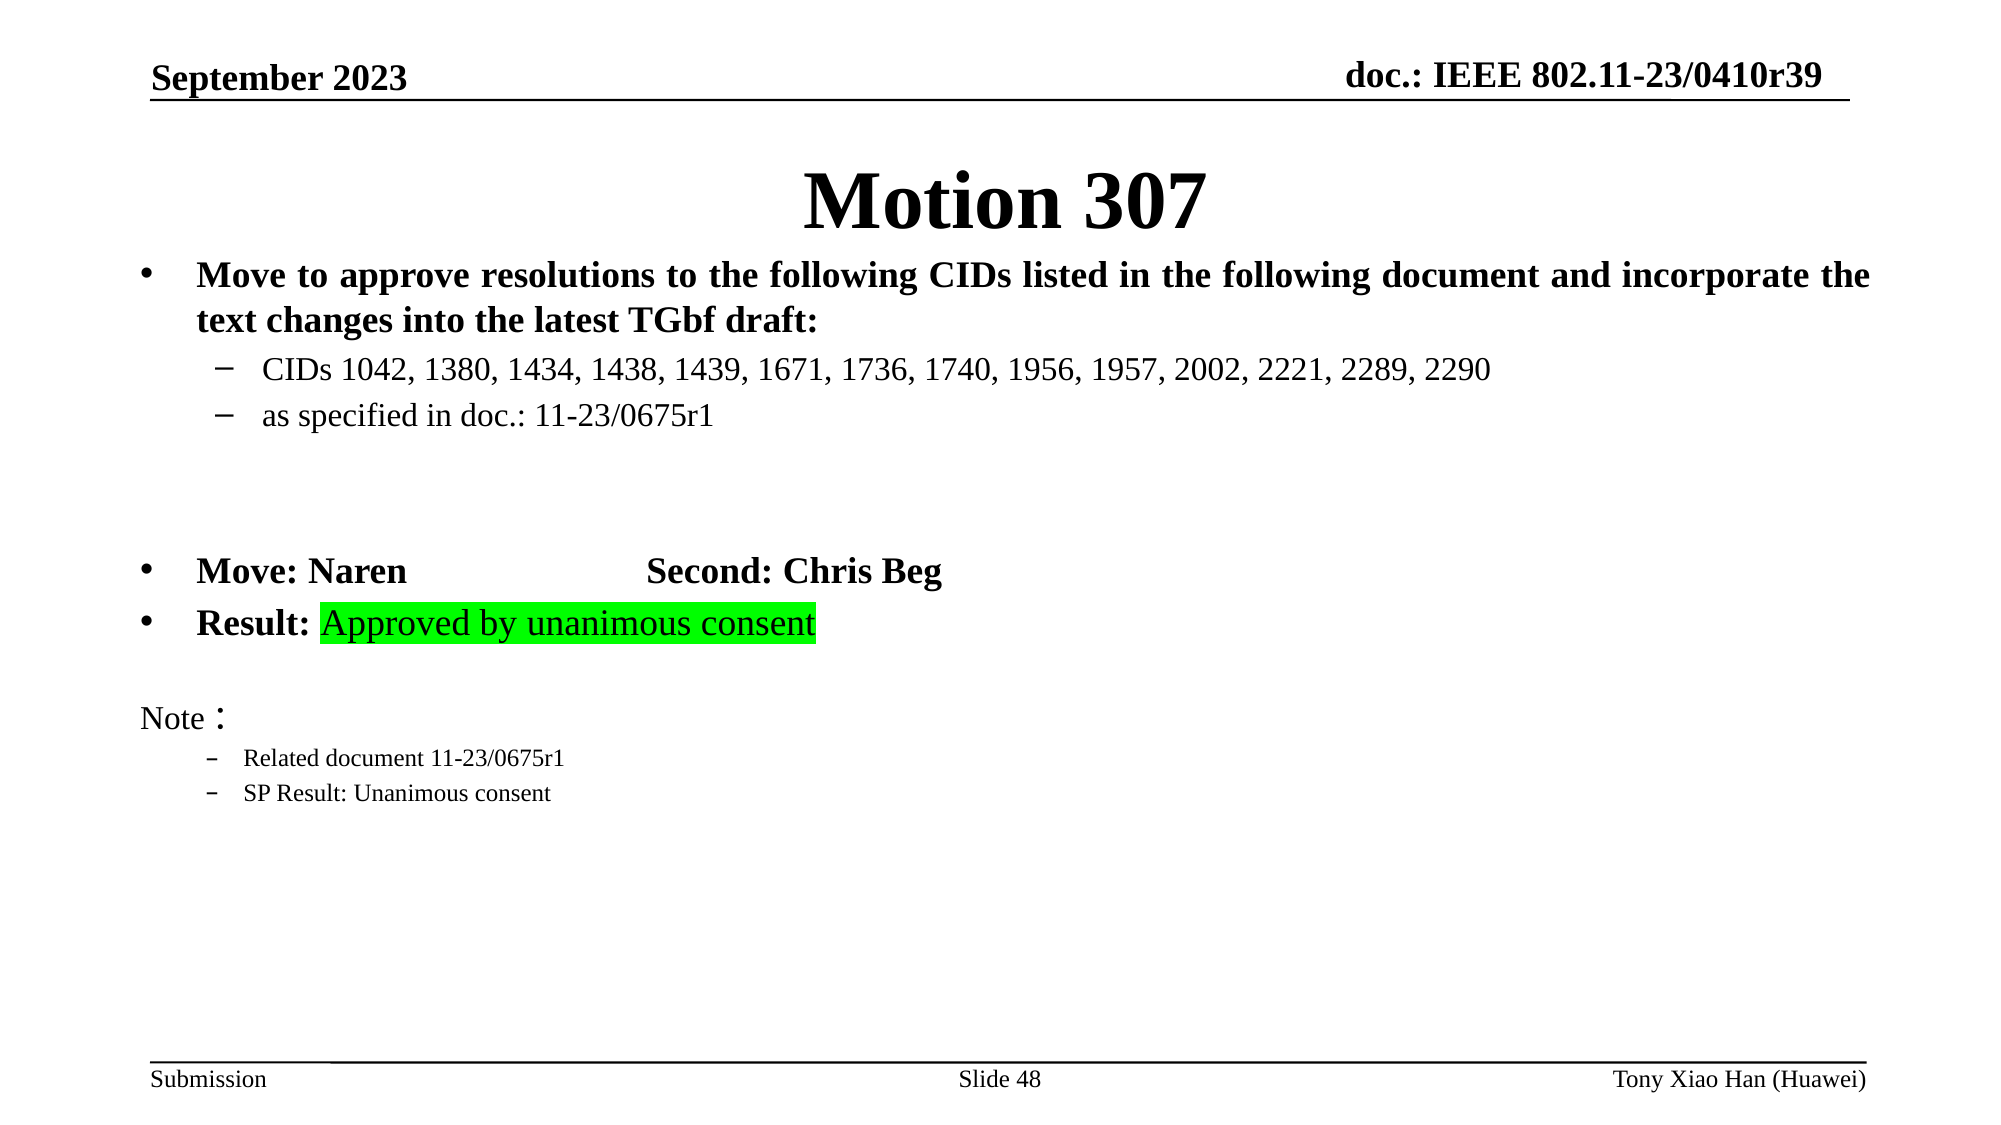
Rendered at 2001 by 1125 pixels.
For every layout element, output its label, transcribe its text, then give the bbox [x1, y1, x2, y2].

text_box Motion 307 [368, 137, 1644, 212]
text_box Move to approve resolutions to the following CIDs listed in the following document and incorporate the text changes into the latest TGbf draft: CIDs 1042, 1380, 1434, 1438, 1439, 1671, 1736, 1740, 1956, 1957, 2002, 2221, 2289, 2290 as specified in doc.: 11-23/0675r1 Move: Naren Second: Chris Beg Result: Approved by unanimous consent Note： Related document 11-23/0675r1 SP Result: Unanimous consent [125, 212, 1888, 900]
